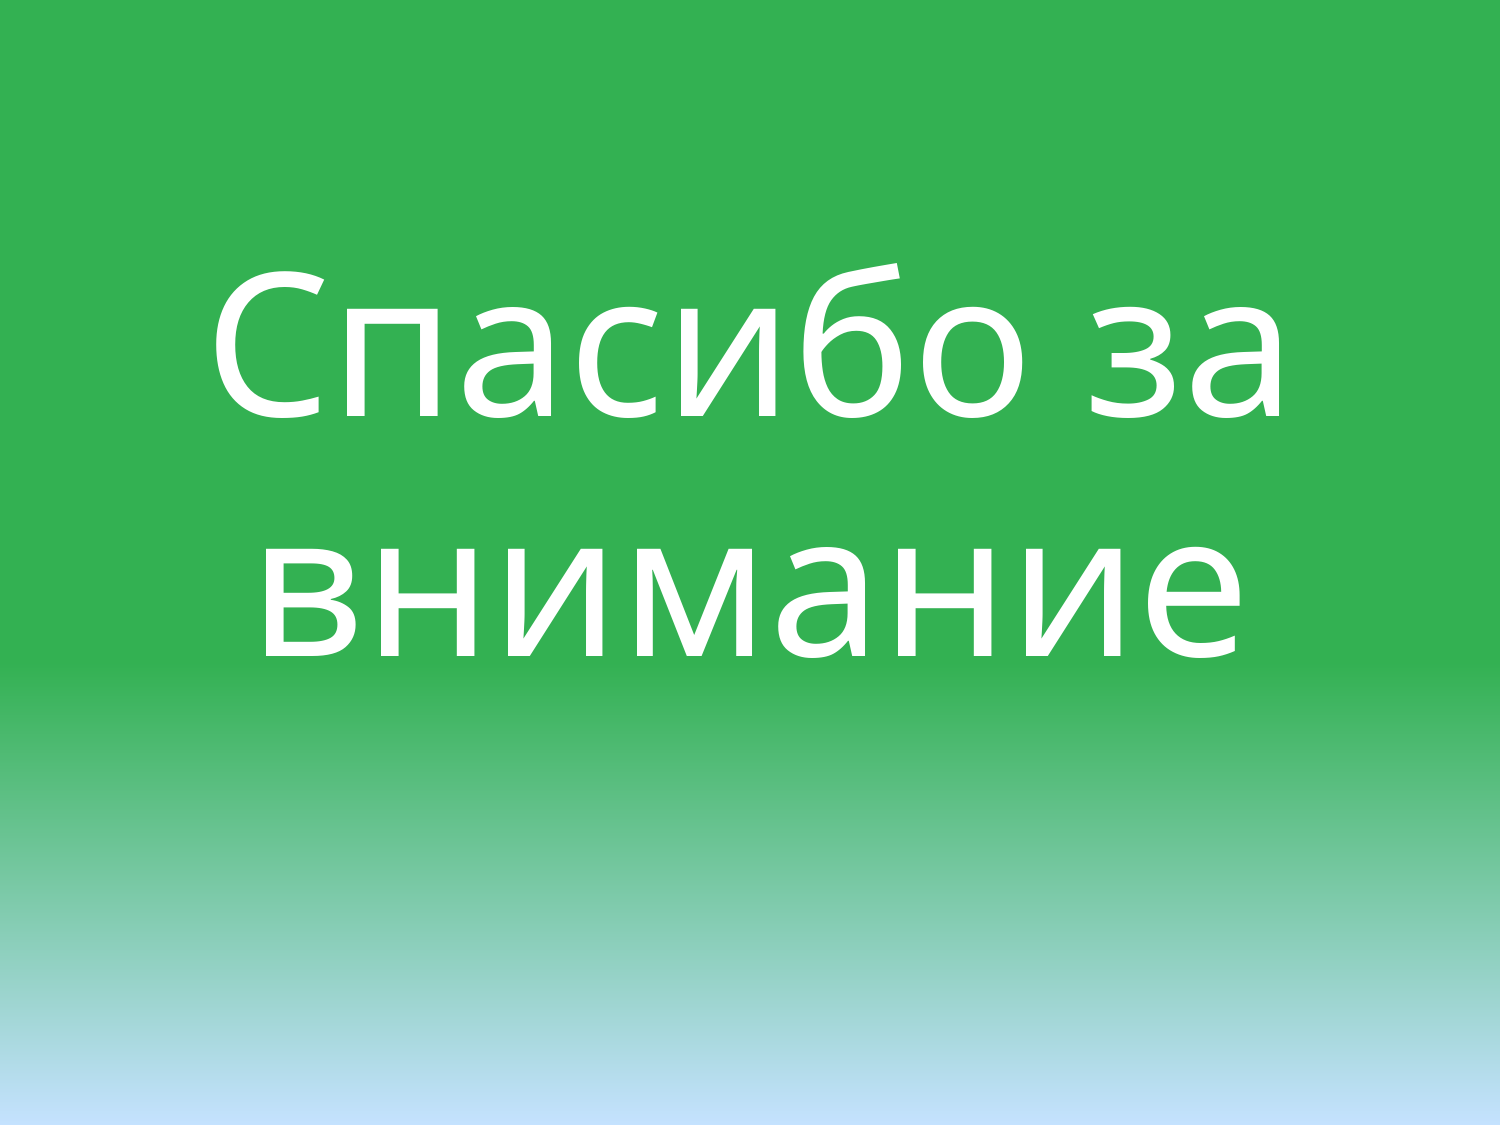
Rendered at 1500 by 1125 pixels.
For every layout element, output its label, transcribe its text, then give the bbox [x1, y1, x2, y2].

title Спасибо за внимание [75, 184, 1425, 728]
